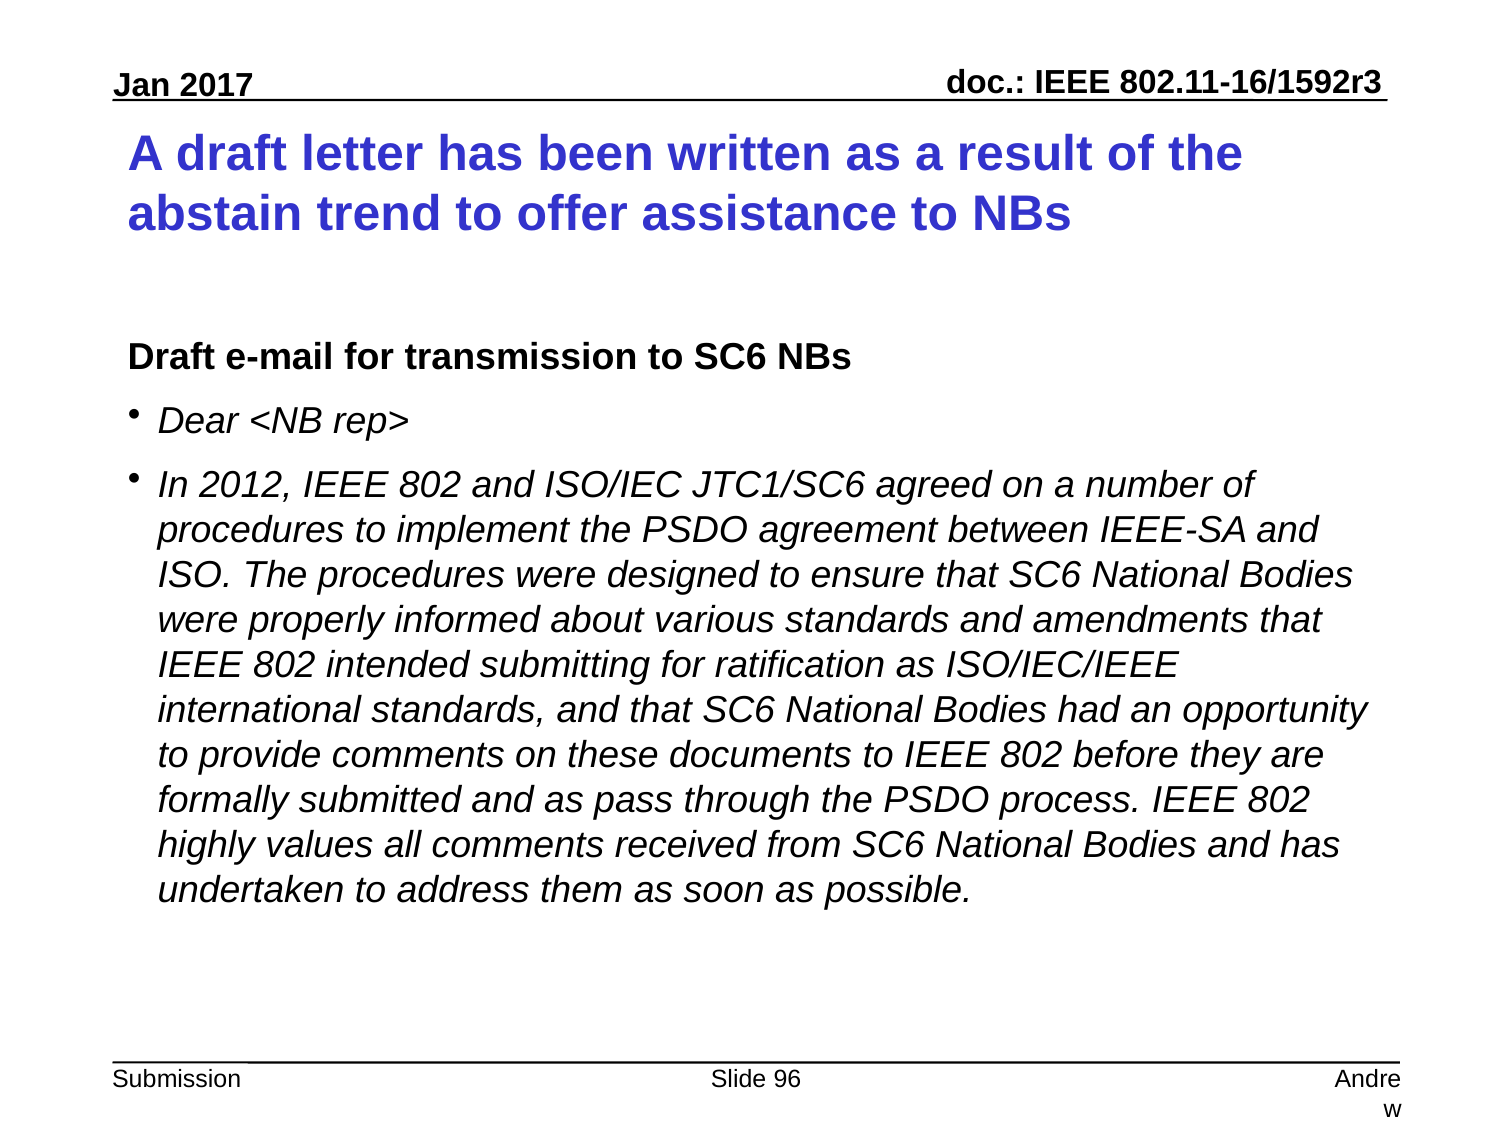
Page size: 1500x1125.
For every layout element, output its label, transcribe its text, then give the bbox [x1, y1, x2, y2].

slide_number Slide 96 [709, 1061, 803, 1093]
footer Andrew Myles, Cisco [1320, 1061, 1402, 1093]
list Draft e-mail for transmission to SC6 NBs Dear <NB rep> In 2012, IEEE 802 and ISO/IEC JTC1/SC6 agreed on a number of procedures to implement the PSDO agreement between IEEE-SA and ISO. The procedures were designed to ensure that SC6 National Bodies were properly informed about various standards and amendments that IEEE 802 intended submitting for ratification as ISO/IEC/IEEE international standards, and that SC6 National Bodies had an opportunity to provide comments on these documents to IEEE 802 before they are formally submitted and as pass through the PSDO process. IEEE 802 highly values all comments received from SC6 National Bodies and has undertaken to address them as soon as possible. [112, 324, 1388, 1000]
title A draft letter has been written as a result of the abstain trend to offer assistance to NBs [112, 112, 1388, 288]
